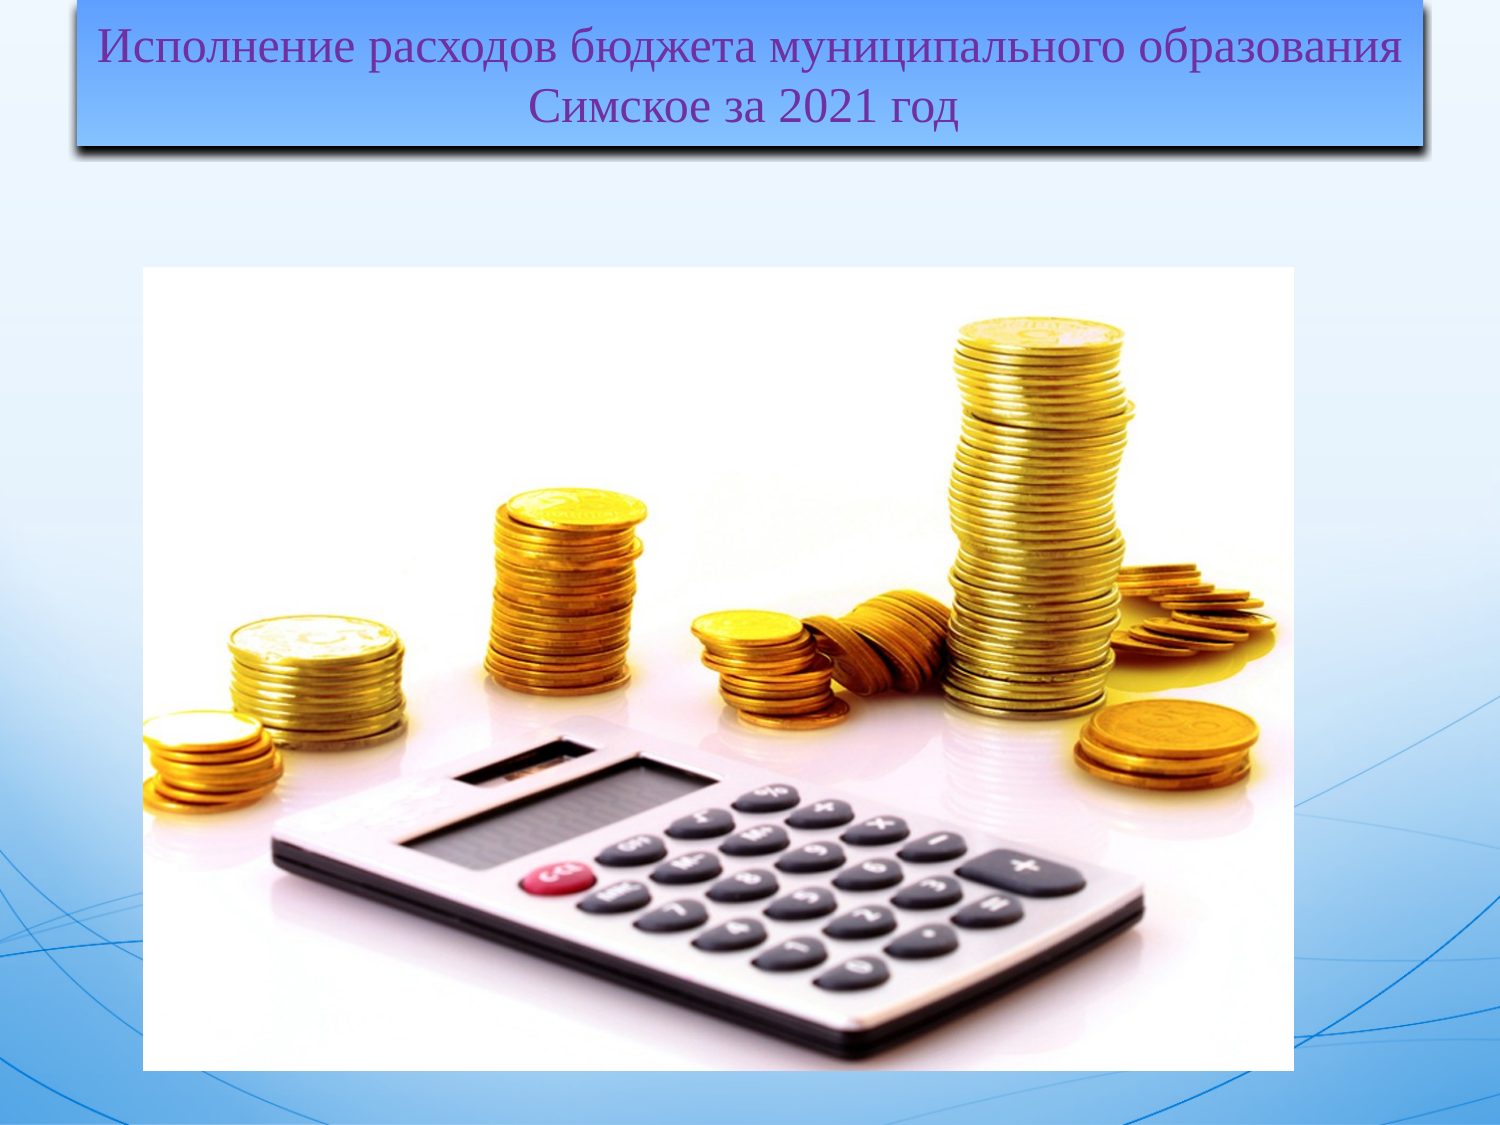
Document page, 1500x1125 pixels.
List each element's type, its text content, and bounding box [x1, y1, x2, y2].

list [142, 266, 1294, 1071]
text_box Исполнение расходов бюджета муниципального образования Симское за 2021 год [76, 0, 1424, 146]
